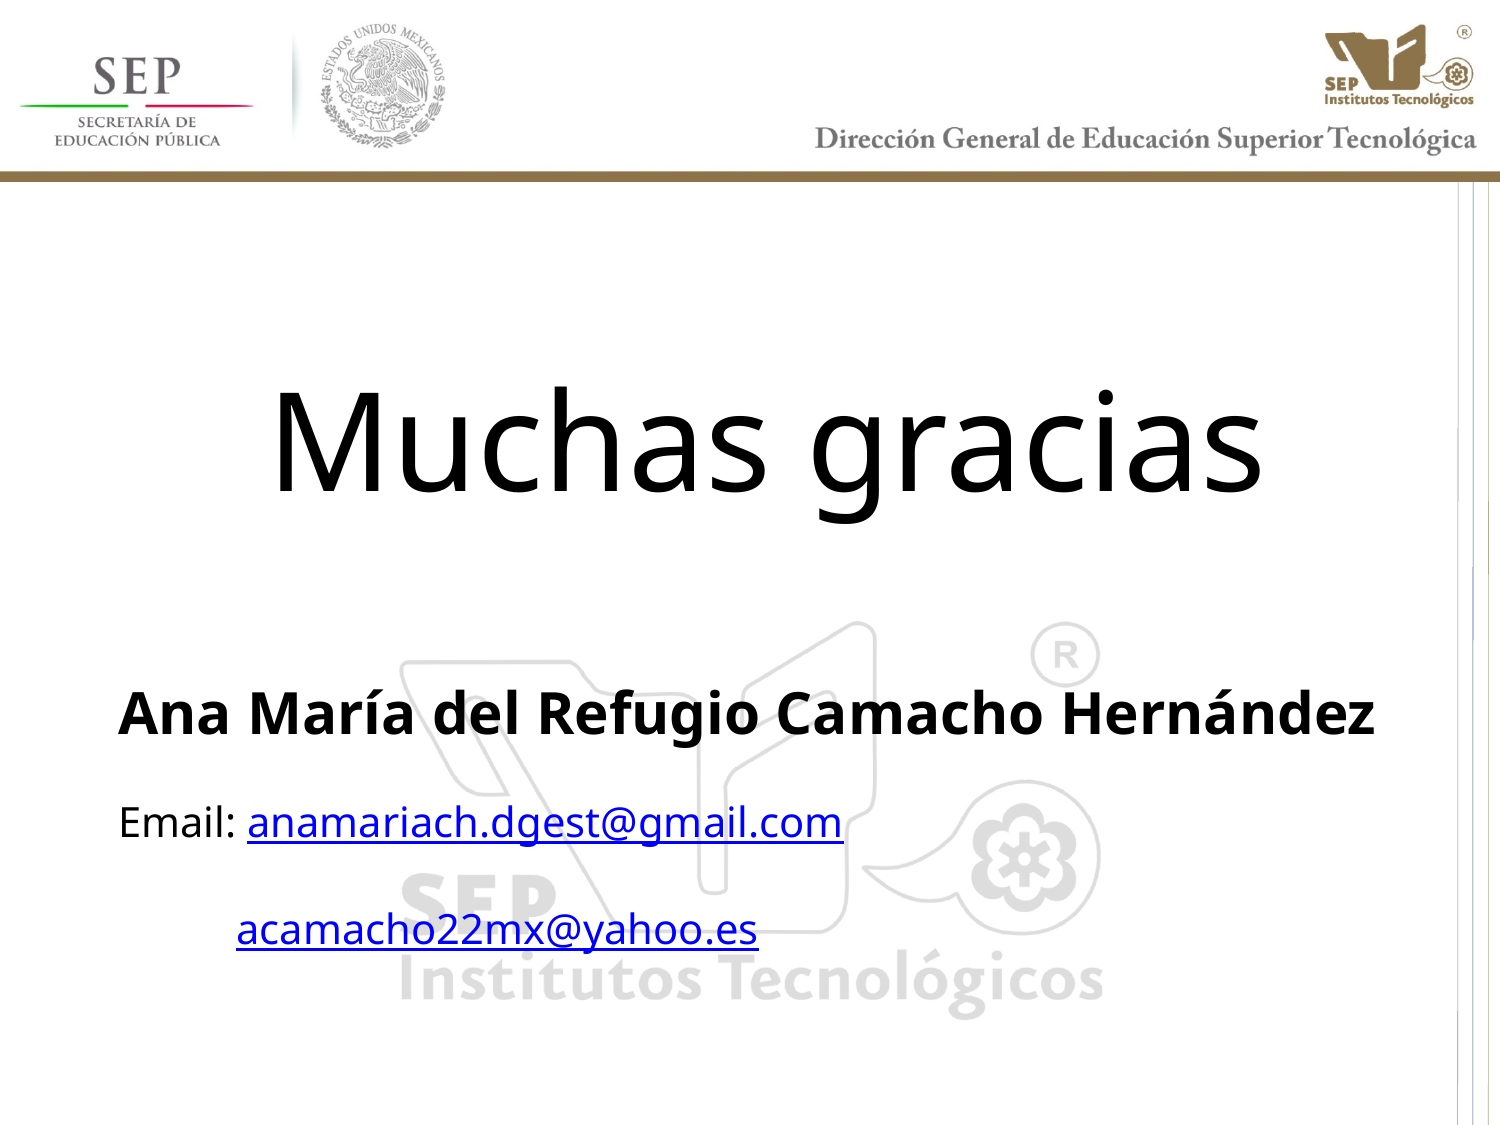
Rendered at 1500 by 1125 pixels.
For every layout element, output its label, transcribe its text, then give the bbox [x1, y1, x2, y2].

picture [0, 1, 1500, 182]
text_box Muchas gracias [252, 346, 1282, 527]
text_box Ana María del Refugio Camacho Hernández Email: anamariach.dgest@gmail.com acamacho22mx@yahoo.es [103, 668, 1391, 968]
